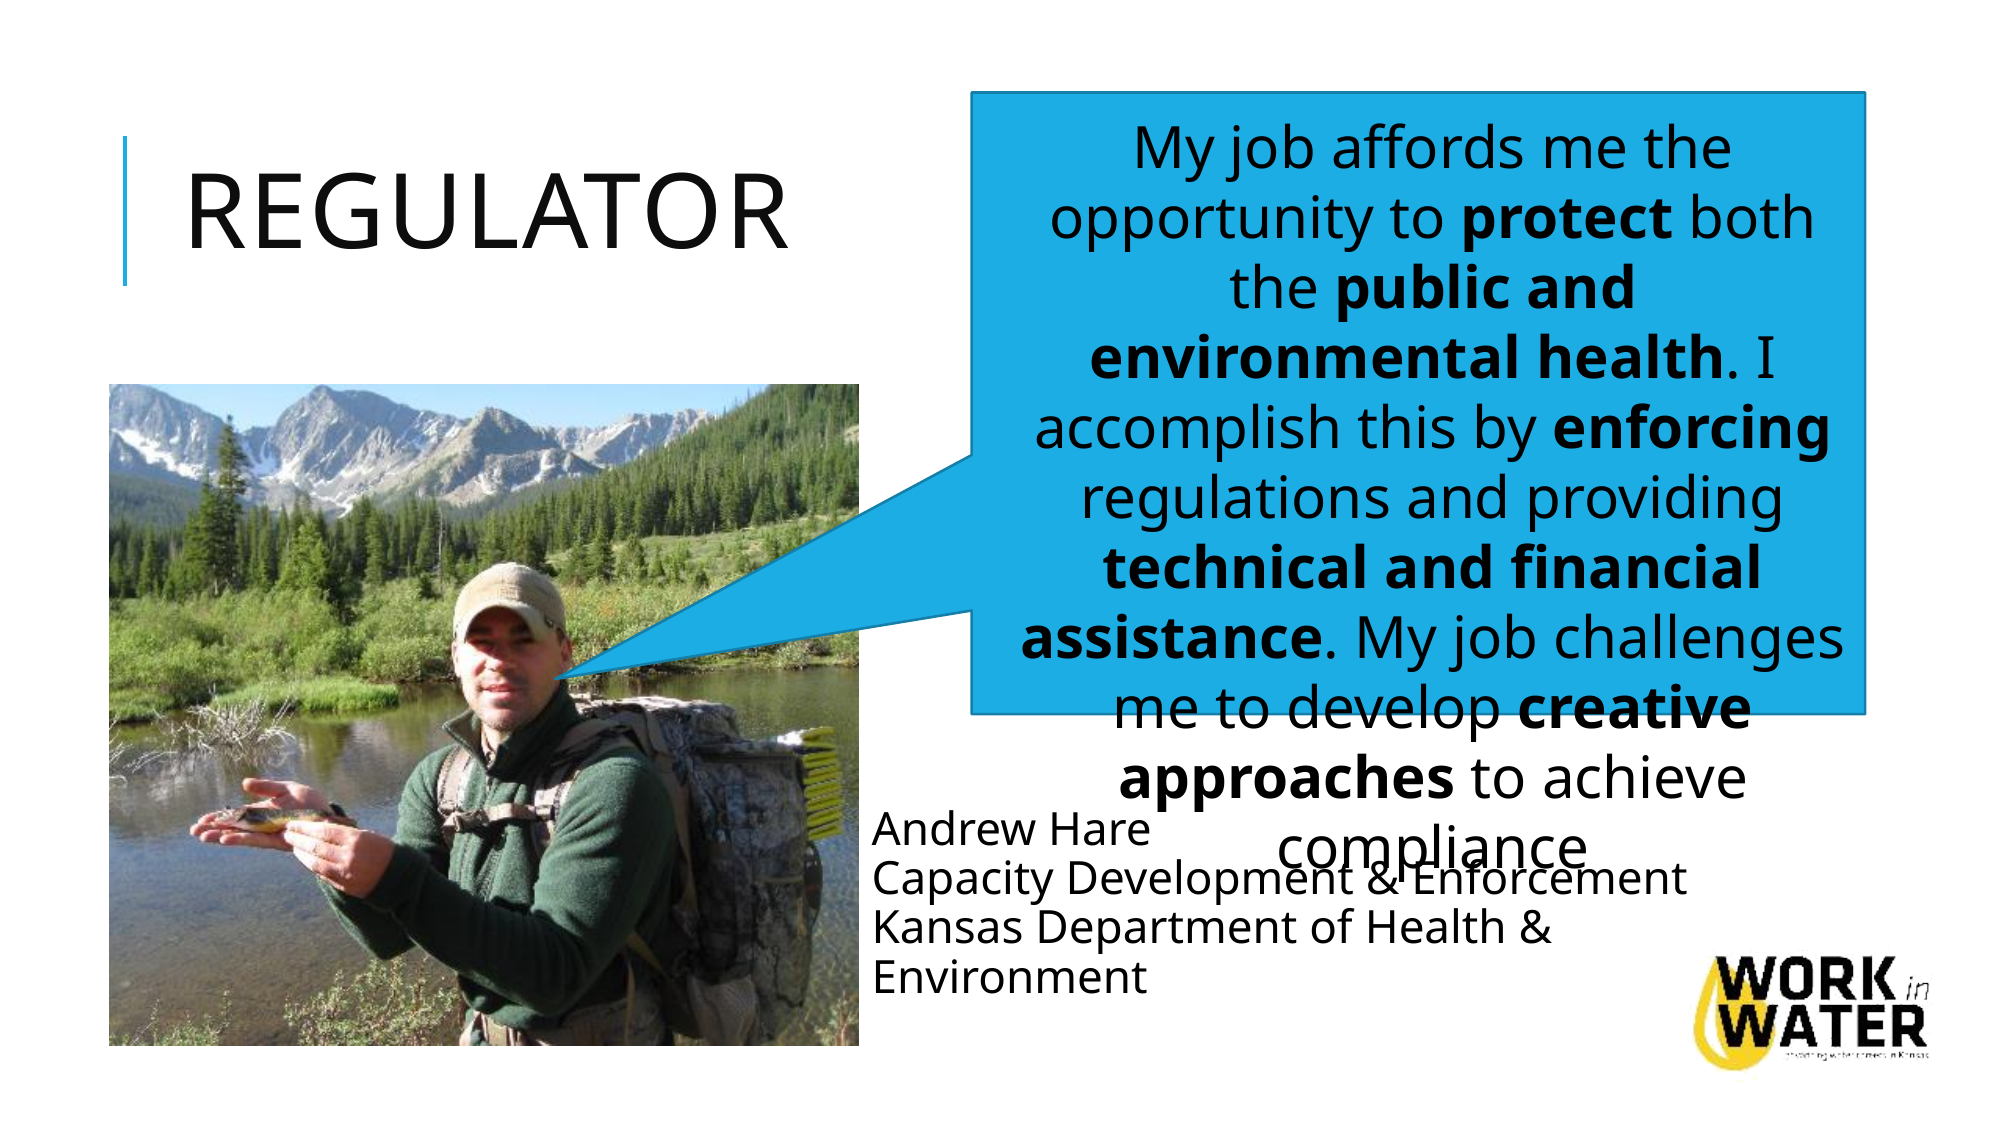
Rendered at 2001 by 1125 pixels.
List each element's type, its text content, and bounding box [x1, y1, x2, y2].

list Andrew Hare Capacity Development & Enforcement Kansas Department of Health & Environment [865, 797, 1763, 967]
picture [1683, 935, 1943, 1091]
picture [109, 382, 859, 1046]
text_box My job affords me the opportunity to protect both the public and environmental health. I accomplish this by enforcing regulations and providing technical and financial assistance. My job challenges me to develop creative approaches to achieve compliance [1000, 103, 1866, 888]
text_box [865, 91, 1867, 716]
title Regulator [168, 96, 970, 342]
